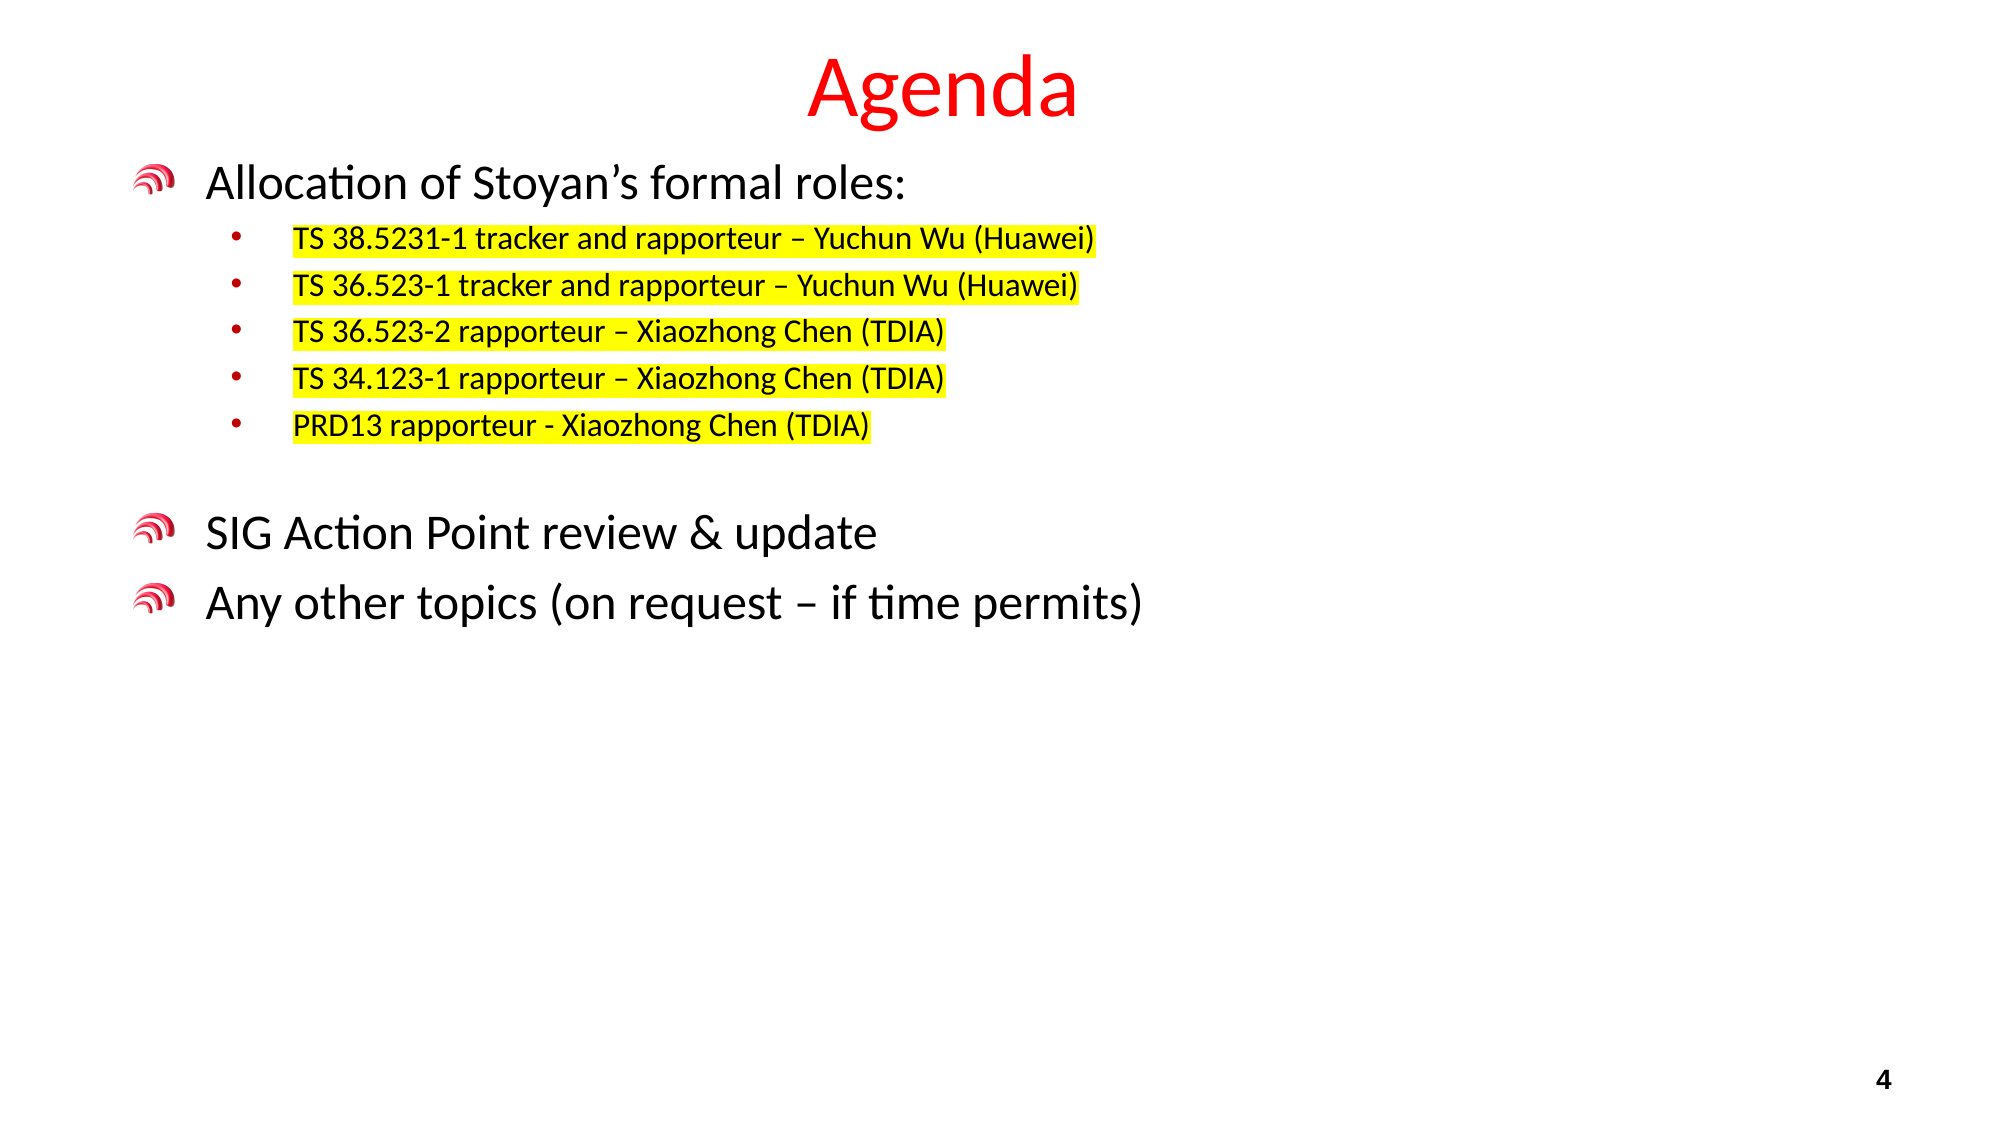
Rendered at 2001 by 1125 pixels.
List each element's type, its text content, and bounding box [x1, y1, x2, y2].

list Allocation of Stoyan’s formal roles: TS 38.5231-1 tracker and rapporteur – Yuchun Wu (Huawei) TS 36.523-1 tracker and rapporteur – Yuchun Wu (Huawei) TS 36.523-2 rapporteur – Xiaozhong Chen (TDIA) TS 34.123-1 rapporteur – Xiaozhong Chen (TDIA) PRD13 rapporteur - Xiaozhong Chen (TDIA) SIG Action Point review & update Any other topics (on request – if time permits) [115, 142, 1951, 1072]
picture [130, 581, 166, 617]
title Agenda [287, 37, 1601, 124]
picture [130, 162, 166, 198]
picture [130, 511, 166, 547]
